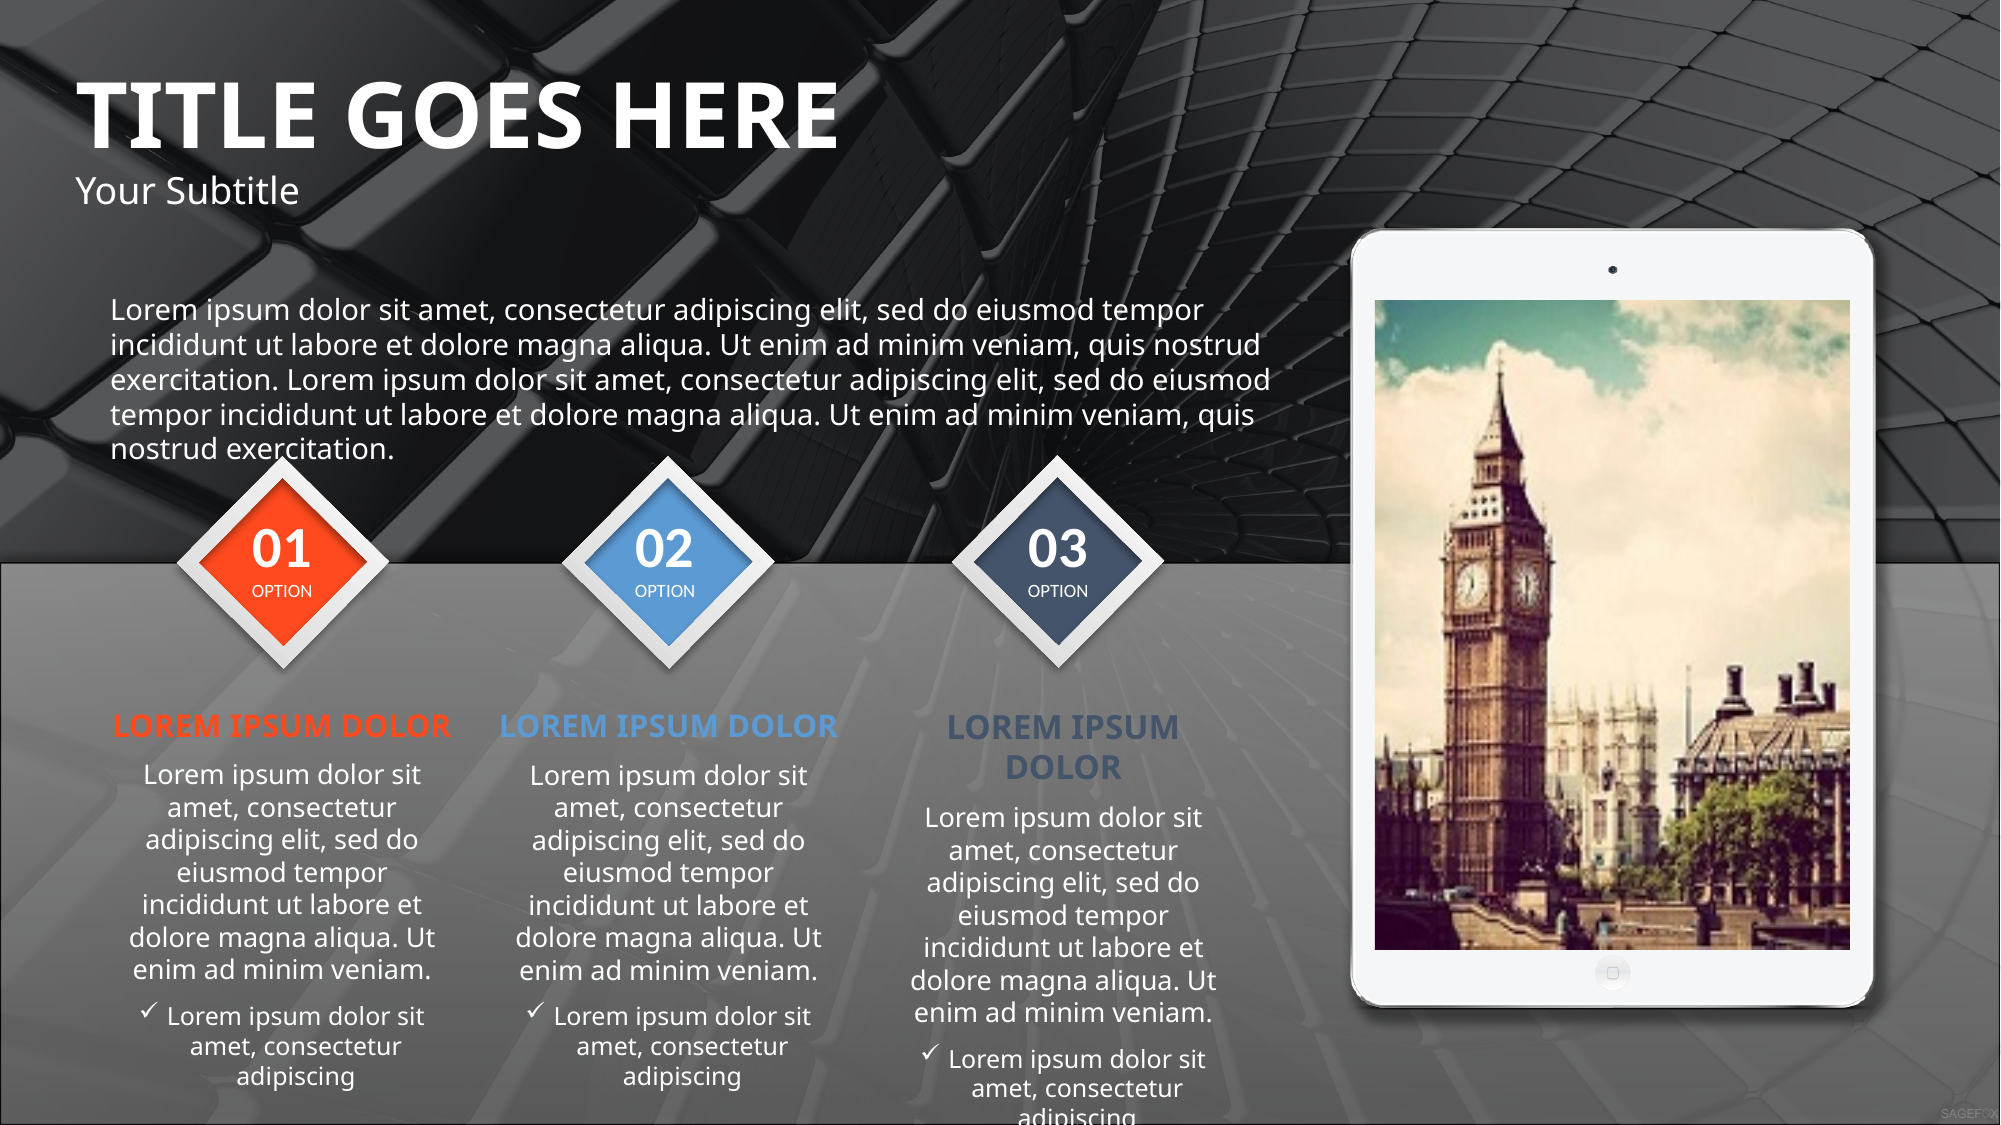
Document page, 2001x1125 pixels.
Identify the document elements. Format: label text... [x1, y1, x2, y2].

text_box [982, 486, 1133, 637]
text_box LOREM IPSUM DOLOR Lorem ipsum dolor sit amet, consectetur adipiscing elit, sed do eiusmod tempor incididunt ut labore et dolore magna aliqua. Ut enim ad minim veniam. Lorem ipsum dolor sit amet, consectetur adipiscing [481, 698, 856, 1098]
picture [1285, 199, 1942, 1040]
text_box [207, 487, 358, 638]
text_box Lorem ipsum dolor sit amet, consectetur adipiscing elit, sed do eiusmod tempor incididunt ut labore et dolore magna aliqua. Ut enim ad minim veniam, quis nostrud exercitation. Lorem ipsum dolor sit amet, consectetur adipiscing elit, sed do eiusmod tempor incididunt ut labore et dolore magna aliqua. Ut enim ad minim veniam, quis nostrud exercitation. [95, 283, 1287, 474]
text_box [593, 487, 744, 638]
text_box [0, 561, 2000, 1125]
text_box TITLE GOES HERE Your Subtitle [60, 49, 1036, 220]
text_box LOREM IPSUM DOLOR Lorem ipsum dolor sit amet, consectetur adipiscing elit, sed do eiusmod tempor incididunt ut labore et dolore magna aliqua. Ut enim ad minim veniam. Lorem ipsum dolor sit amet, consectetur adipiscing [876, 698, 1250, 1125]
text_box LOREM IPSUM DOLOR Lorem ipsum dolor sit amet, consectetur adipiscing elit, sed do eiusmod tempor incididunt ut labore et dolore magna aliqua. Ut enim ad minim veniam. Lorem ipsum dolor sit amet, consectetur adipiscing [95, 698, 469, 1098]
